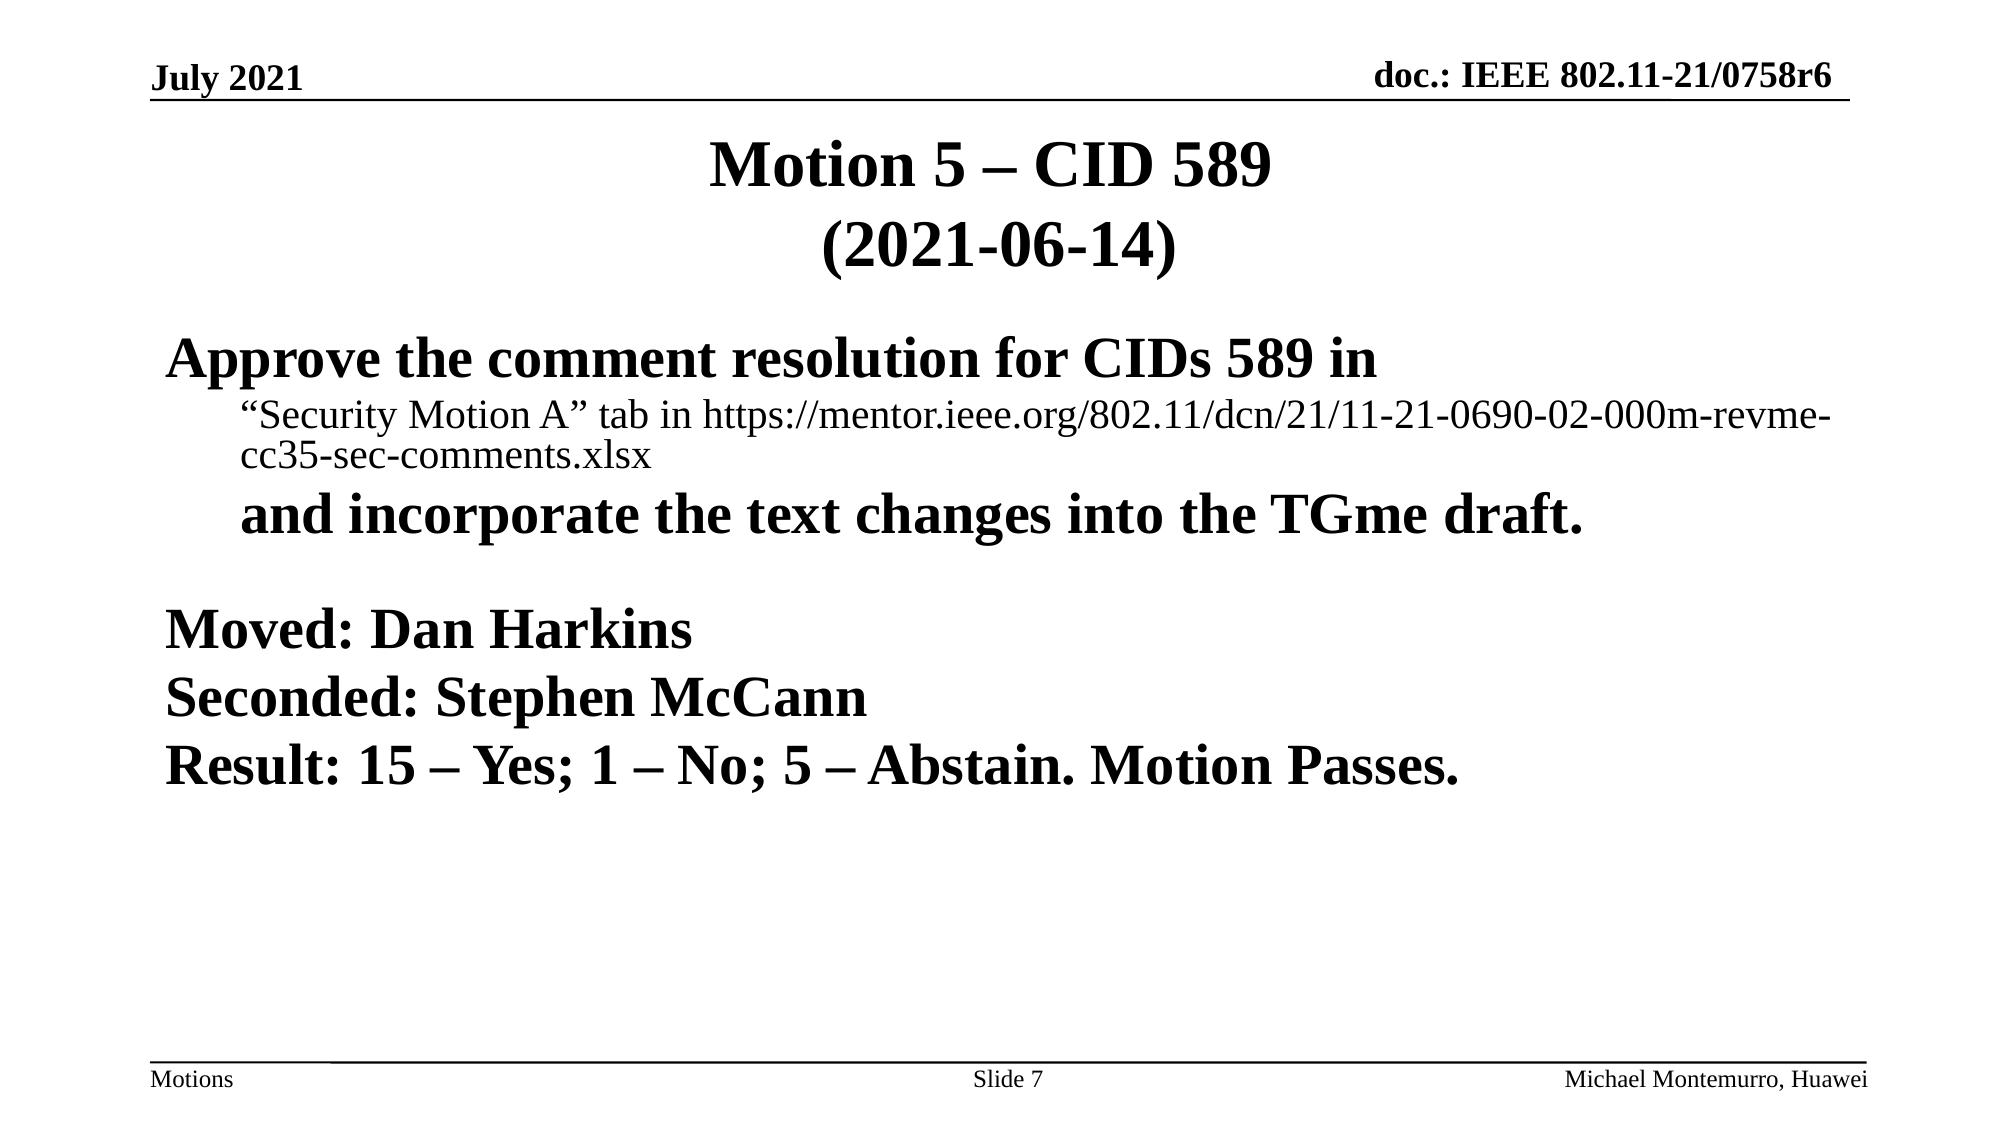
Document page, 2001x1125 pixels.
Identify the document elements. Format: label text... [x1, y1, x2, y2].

footer Michael Montemurro, Huawei [1266, 1061, 1869, 1093]
title Motion 5 – CID 589 (2021-06-14) [150, 112, 1850, 288]
slide_number Slide 7 [964, 1061, 1053, 1125]
list Approve the comment resolution for CIDs 589 in “Security Motion A” tab in https://mentor.ieee.org/802.11/dcn/21/11-21-0690-02-000m-revme-cc35-sec-comments.xlsx and incorporate the text changes into the TGme draft. Moved: Dan Harkins Seconded: Stephen McCann Result: 15 – Yes; 1 – No; 5 – Abstain. Motion Passes. [150, 324, 1850, 1000]
